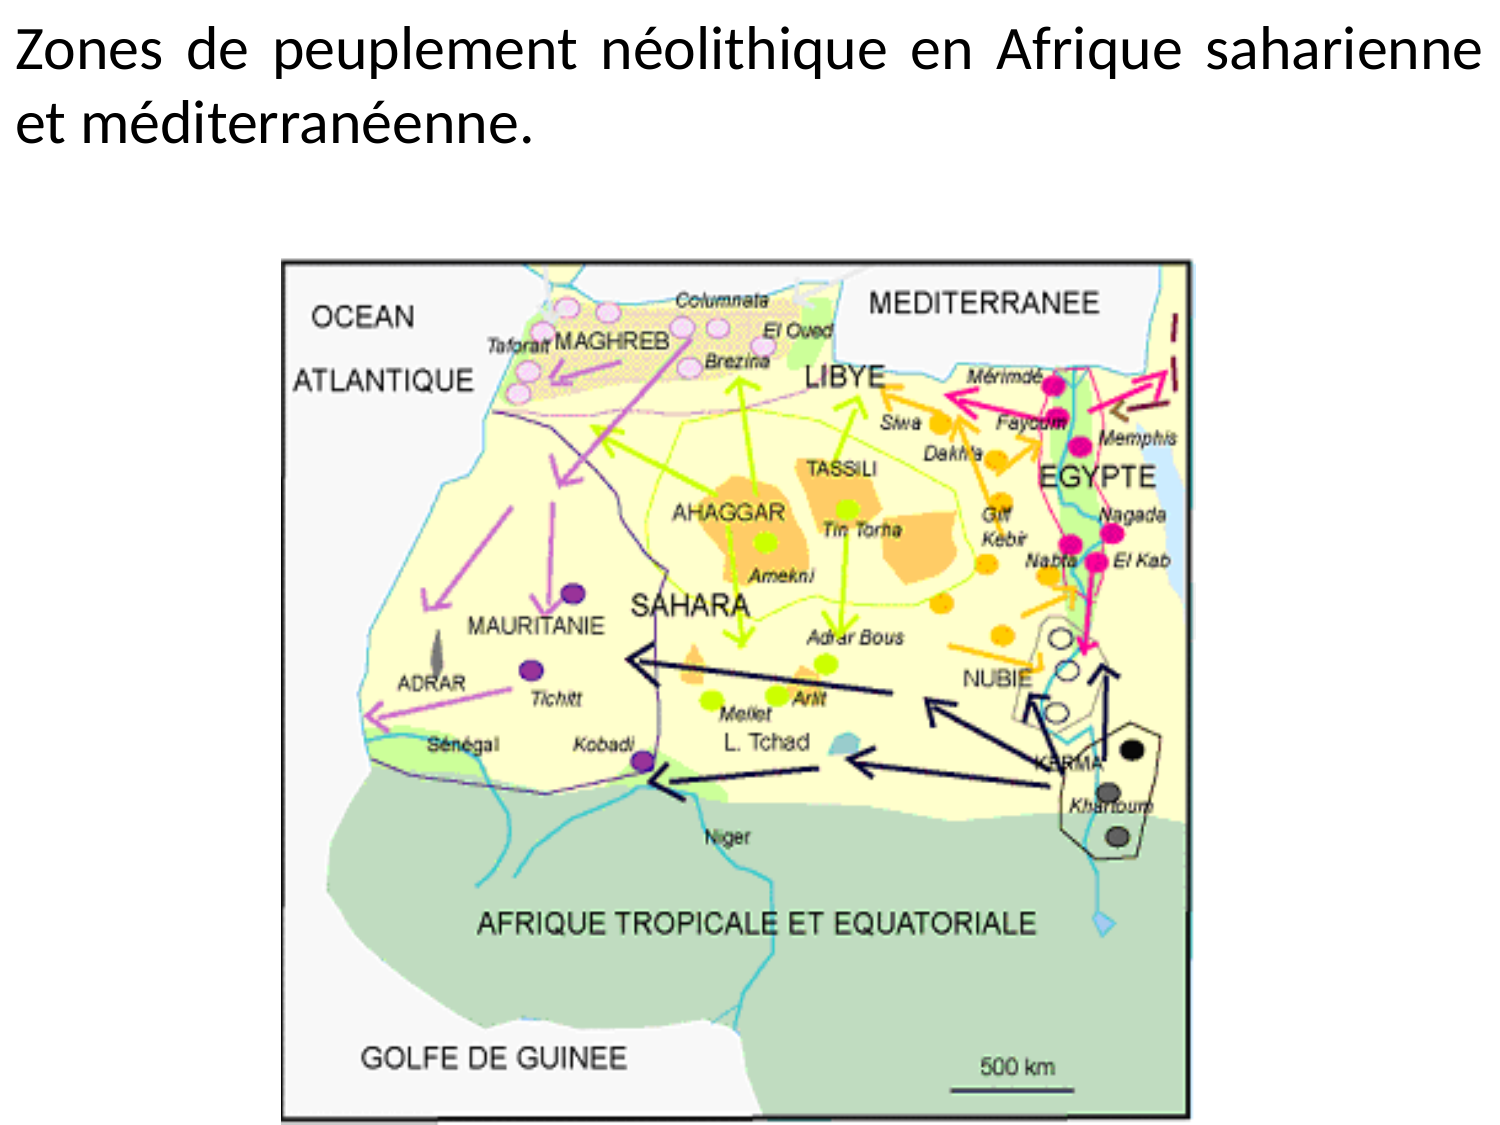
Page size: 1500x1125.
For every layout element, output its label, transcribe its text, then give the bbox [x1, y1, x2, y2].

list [280, 257, 1196, 1125]
title Zones de peuplement néolithique en Afrique saharienne et méditerranéenne. [0, 0, 1500, 164]
